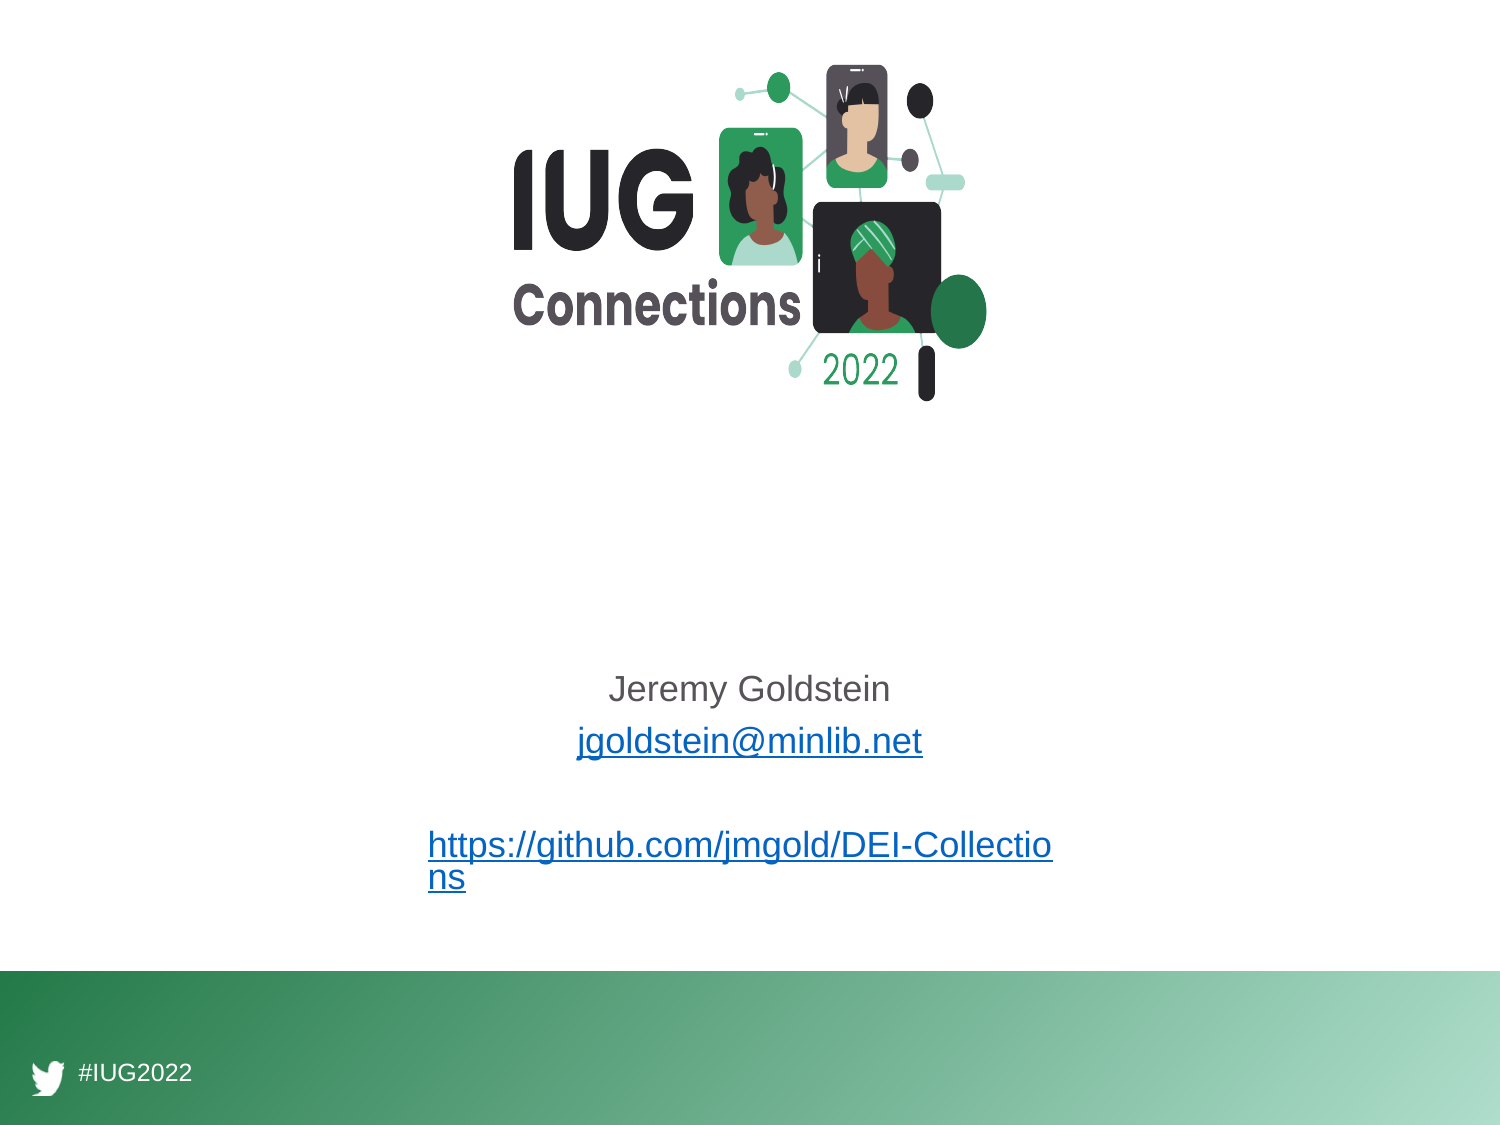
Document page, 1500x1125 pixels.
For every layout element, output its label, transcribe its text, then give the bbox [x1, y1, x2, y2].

list Jeremy Goldstein jgoldstein@minlib.net https://github.com/jmgold/DEI-Collections [412, 662, 1088, 875]
picture [469, 47, 1031, 419]
